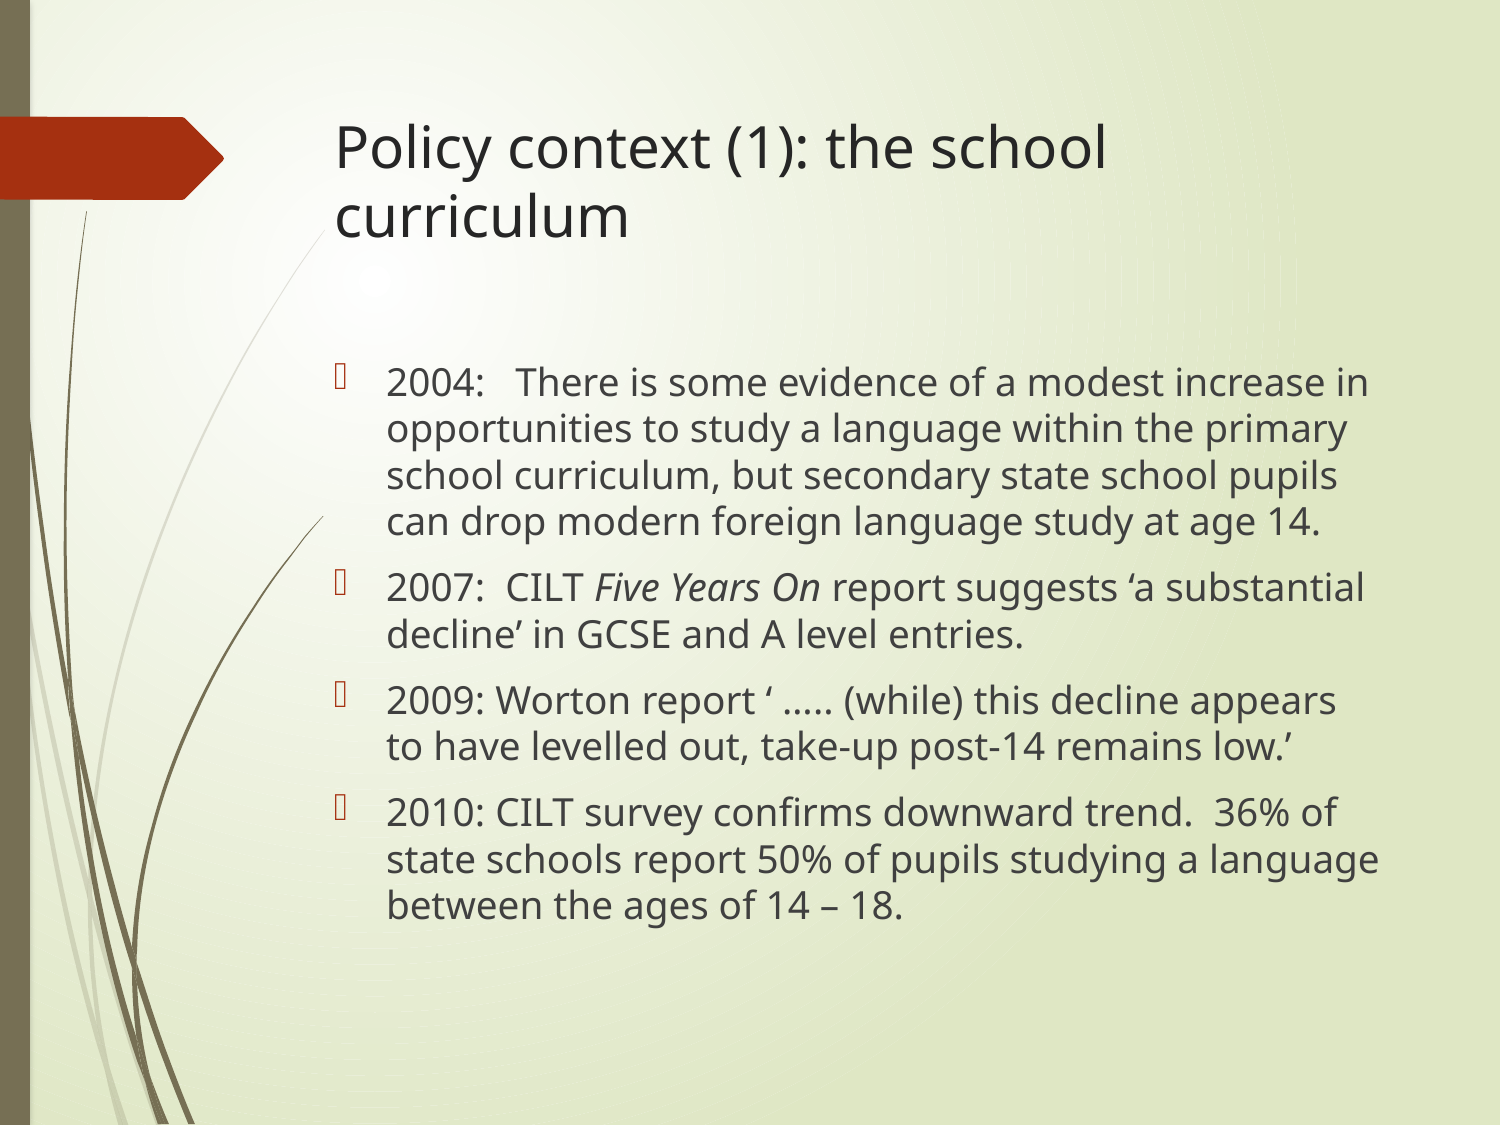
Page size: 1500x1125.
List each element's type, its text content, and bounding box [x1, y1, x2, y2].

title Policy context (1): the school curriculum [319, 102, 1400, 313]
list 2004: There is some evidence of a modest increase in opportunities to study a language within the primary school curriculum, but secondary state school pupils can drop modern foreign language study at age 14. 2007: CILT Five Years On report suggests ‘a substantial decline’ in GCSE and A level entries. 2009: Worton report ‘ ….. (while) this decline appears to have levelled out, take-up post-14 remains low.’ 2010: CILT survey confirms downward trend. 36% of state schools report 50% of pupils studying a language between the ages of 14 – 18. [318, 350, 1400, 970]
